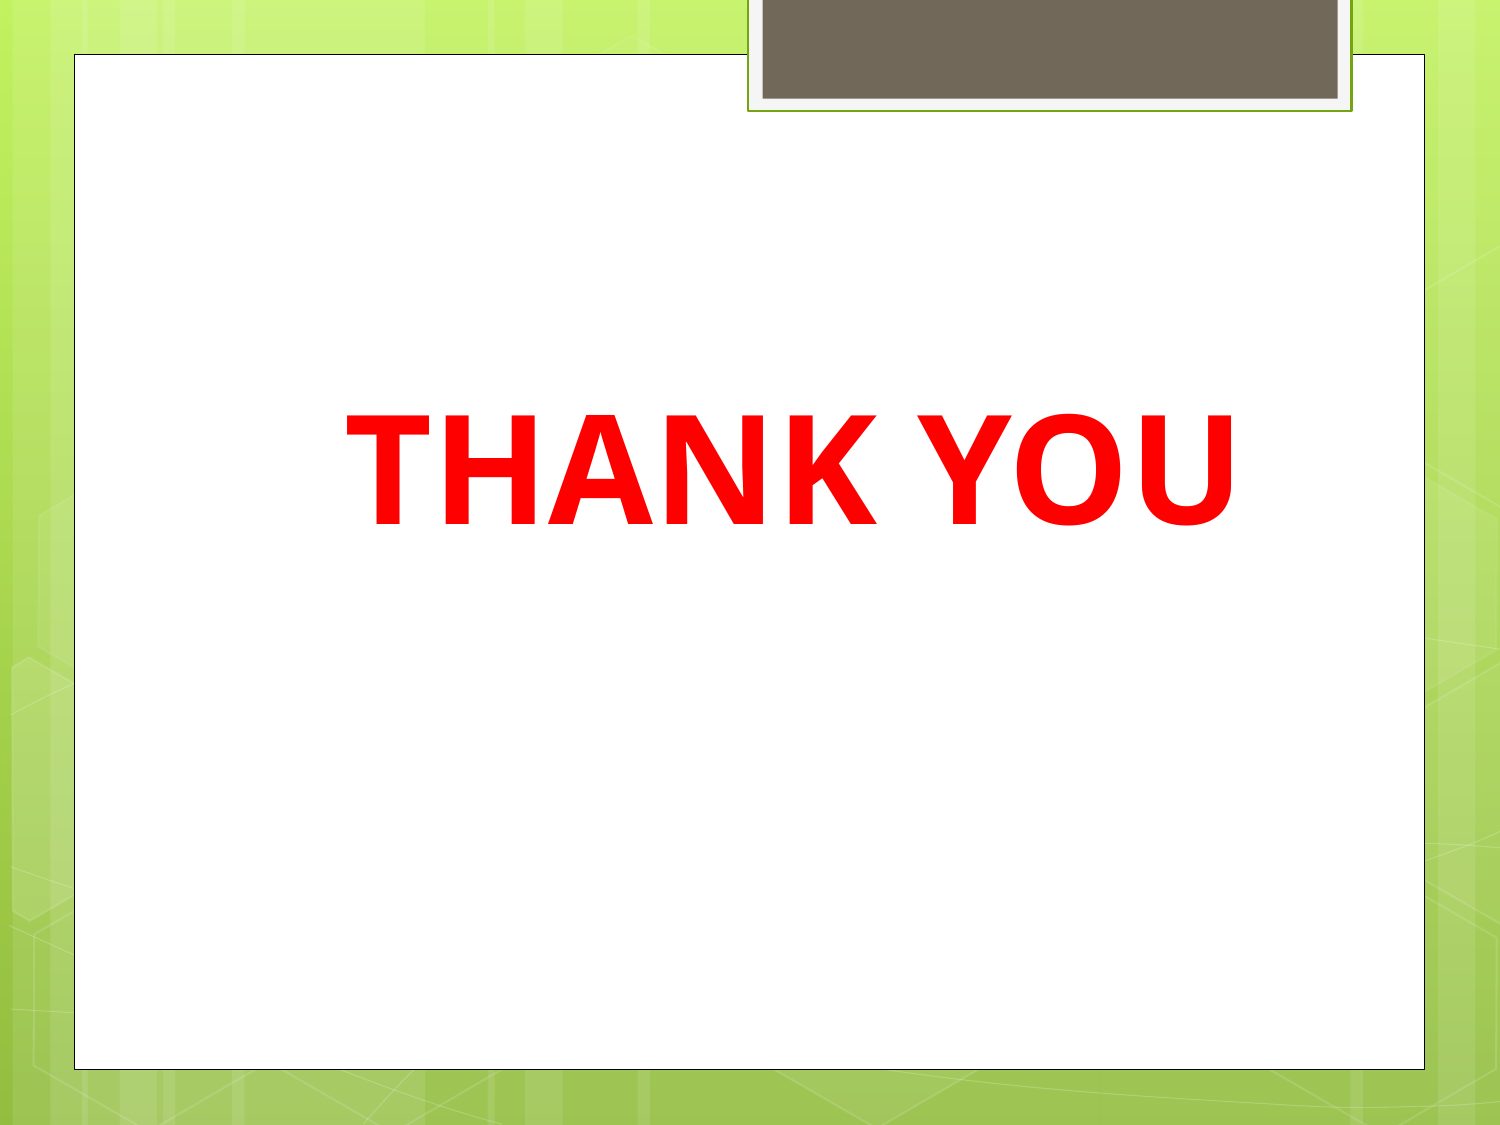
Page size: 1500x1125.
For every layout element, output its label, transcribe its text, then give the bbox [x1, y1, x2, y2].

title THANK YOU [171, 168, 1324, 663]
